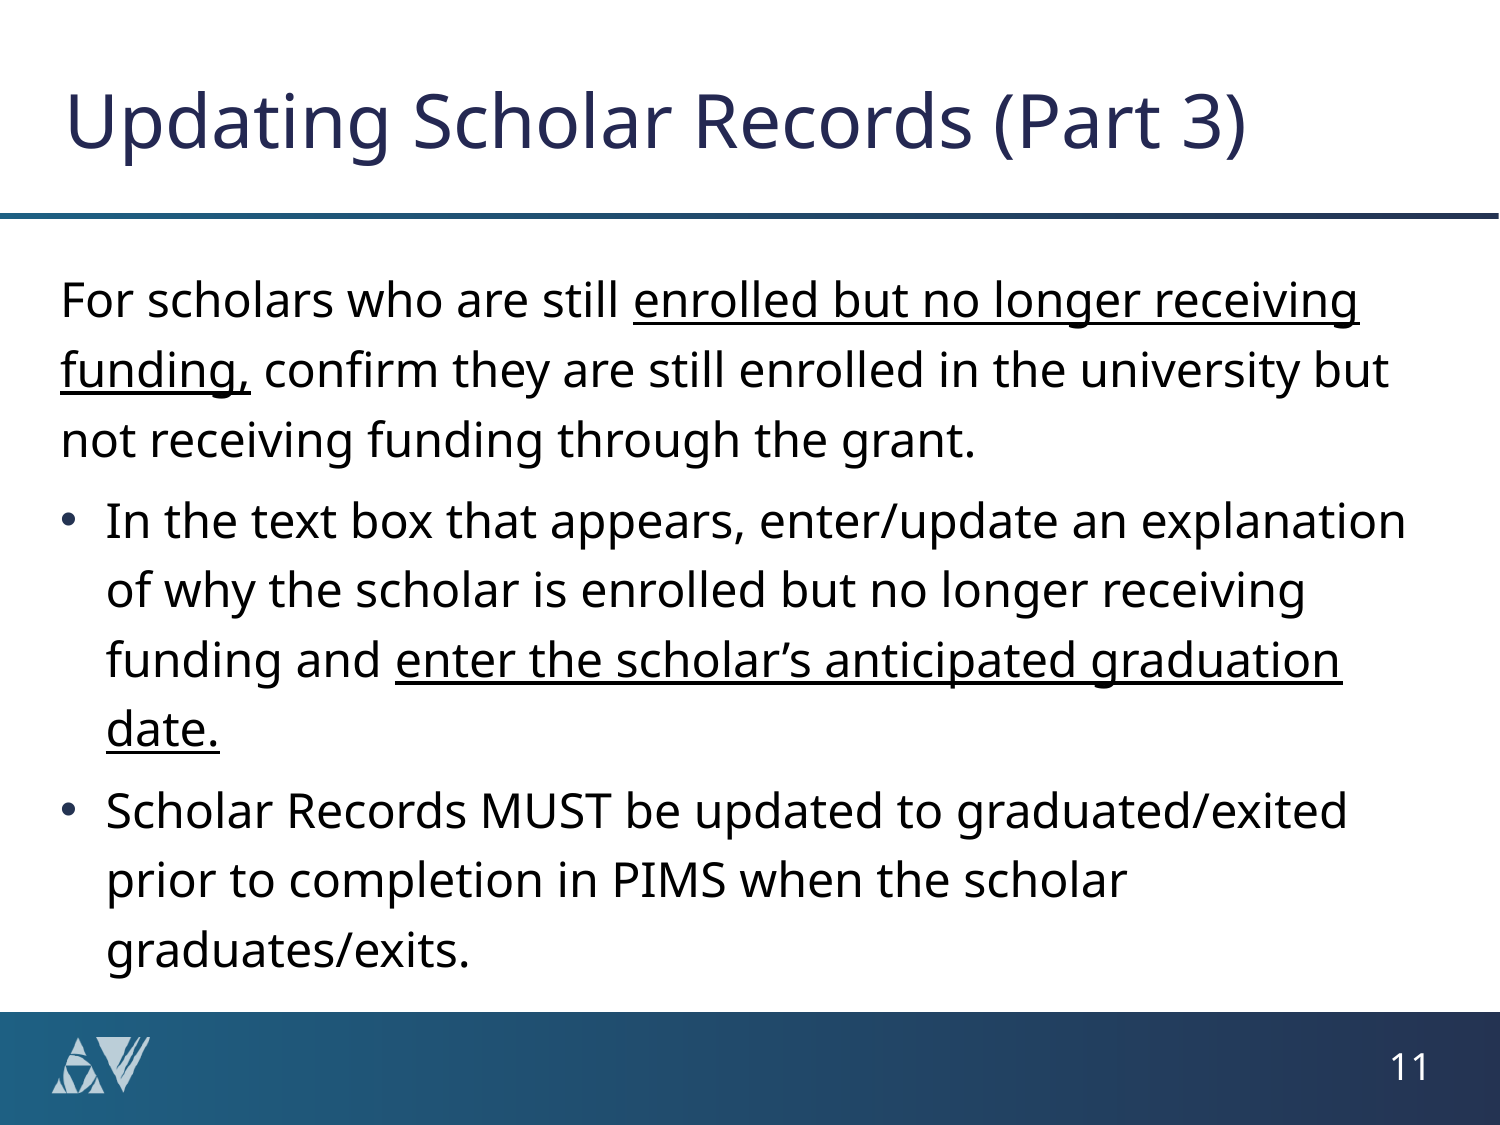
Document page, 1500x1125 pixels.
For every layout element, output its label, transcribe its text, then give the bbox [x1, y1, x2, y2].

list For scholars who are still enrolled but no longer receiving funding, confirm they are still enrolled in the university but not receiving funding through the grant. In the text box that appears, enter/update an explanation of why the scholar is enrolled but no longer receiving funding and enter the scholar’s anticipated graduation date. Scholar Records MUST be updated to graduated/exited prior to completion in PIMS when the scholar graduates/exits. [45, 250, 1458, 988]
picture [50, 1037, 150, 1094]
title Updating Scholar Records (Part 3) [50, 37, 1388, 200]
slide_number 11 [1374, 1012, 1500, 1125]
